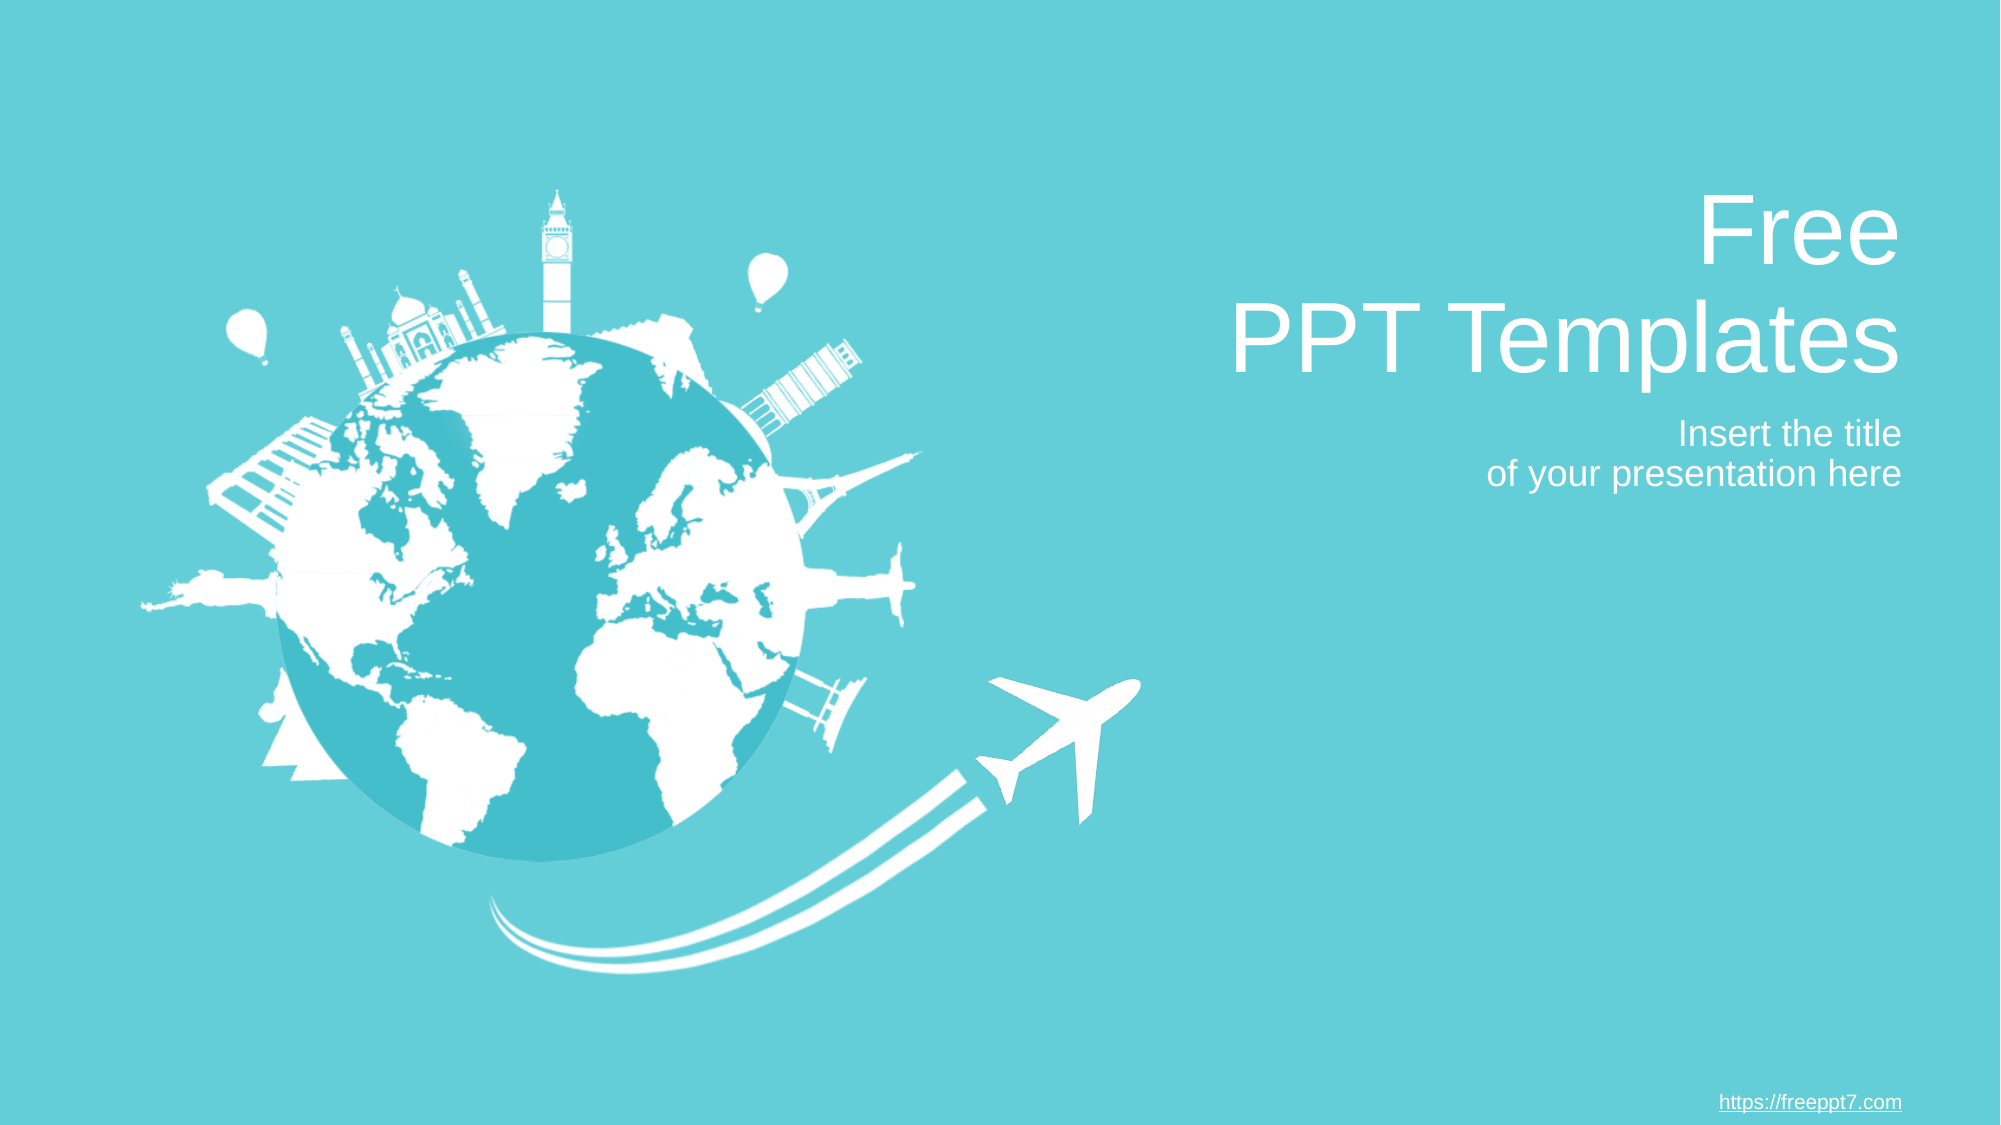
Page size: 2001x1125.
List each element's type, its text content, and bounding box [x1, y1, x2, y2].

list Insert the title of your presentation here [1045, 401, 1918, 508]
title Free PPT Templates [1045, 177, 1918, 395]
text_box https://freeppt7.com [0, 1081, 1918, 1121]
picture [140, 189, 1187, 976]
